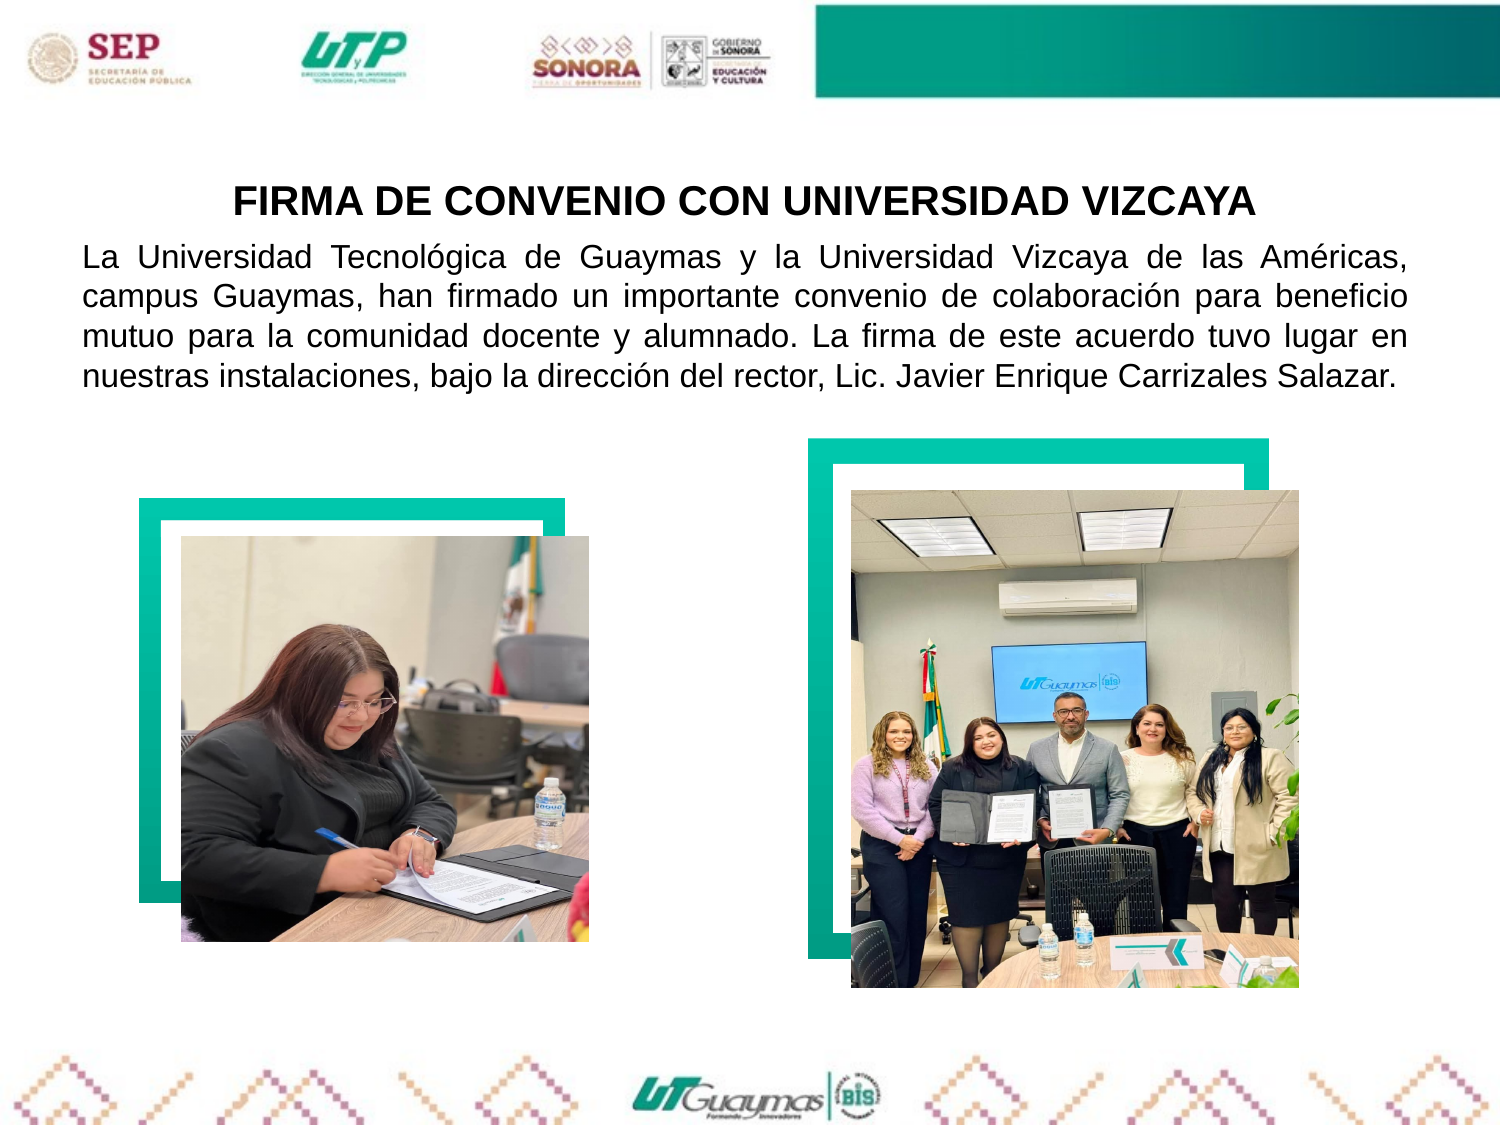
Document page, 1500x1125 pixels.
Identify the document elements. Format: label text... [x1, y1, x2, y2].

text_box [807, 438, 1270, 959]
text_box FIRMA DE CONVENIO CON UNIVERSIDAD VIZCAYA [216, 166, 1284, 227]
picture [0, 0, 1500, 1125]
text_box La Universidad Tecnológica de Guaymas y la Universidad Vizcaya de las Américas, campus Guaymas, han firmado un importante convenio de colaboración para beneficio mutuo para la comunidad docente y alumnado. La firma de este acuerdo tuvo lugar en nuestras instalaciones, bajo la dirección del rector, Lic. Javier Enrique Carrizales Salazar. [67, 227, 1425, 402]
text_box [138, 498, 566, 904]
